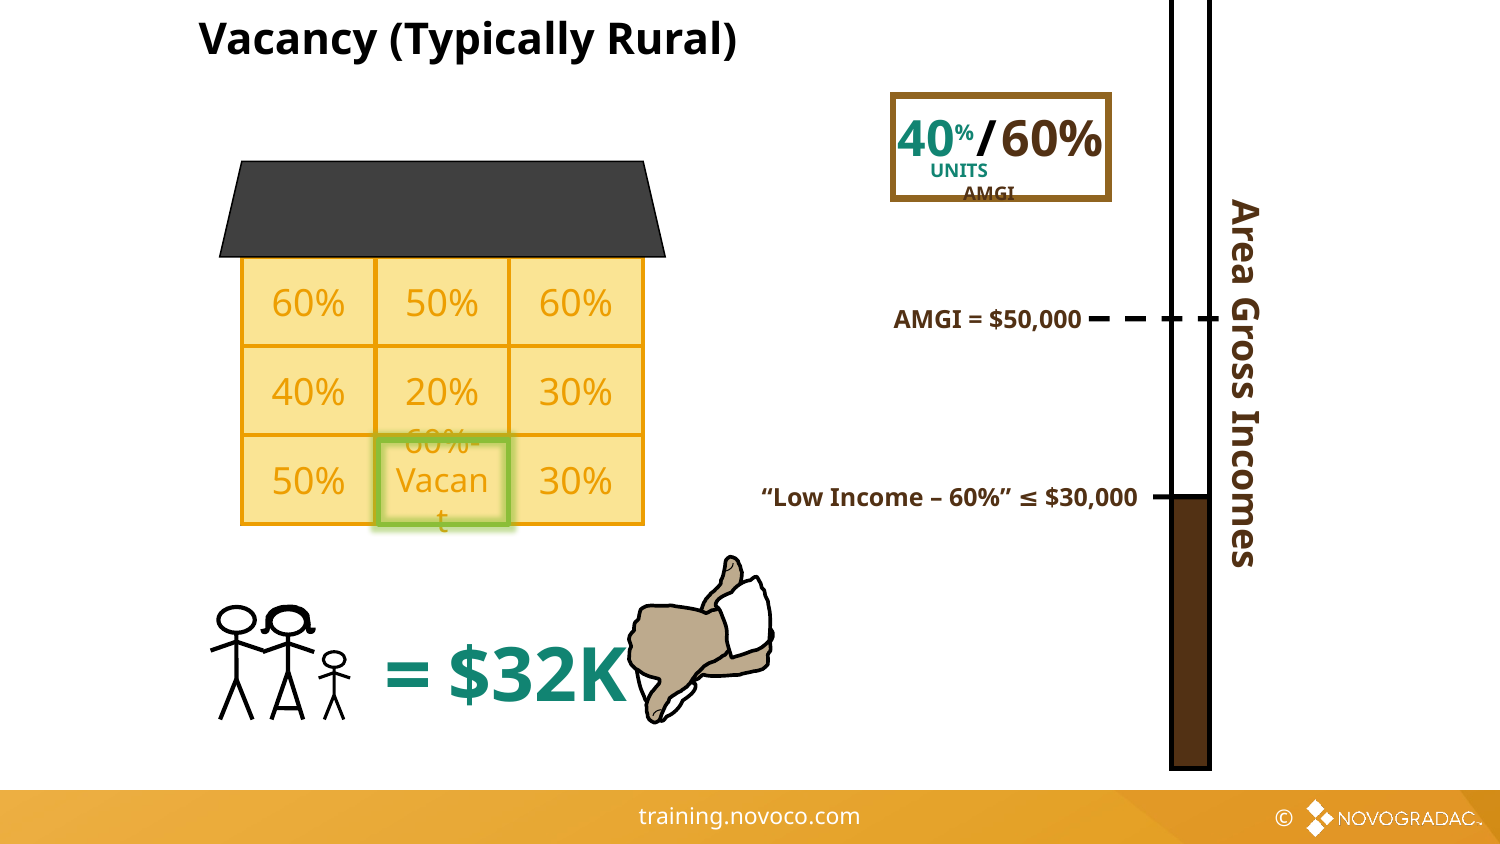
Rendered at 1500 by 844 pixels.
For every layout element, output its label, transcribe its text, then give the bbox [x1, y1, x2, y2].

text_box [628, 561, 767, 731]
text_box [241, 256, 644, 525]
text_box Area Gross Incomes [1217, 0, 1278, 769]
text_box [262, 606, 315, 720]
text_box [871, 95, 1130, 199]
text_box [318, 651, 351, 720]
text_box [635, 556, 774, 725]
text_box [1171, 497, 1210, 769]
text_box “Low Income – 60%” ≤ $30,000 [701, 474, 1153, 519]
picture [0, 790, 1500, 844]
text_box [210, 606, 261, 720]
text_box Vacancy (Typically Rural) [187, 0, 936, 75]
text_box = [369, 613, 445, 729]
text_box [1159, 795, 1310, 844]
text_box AMGI = $50,000 [871, 296, 1097, 341]
text_box [1171, 0, 1210, 496]
text_box $32K [445, 618, 623, 724]
text_box [219, 161, 666, 257]
